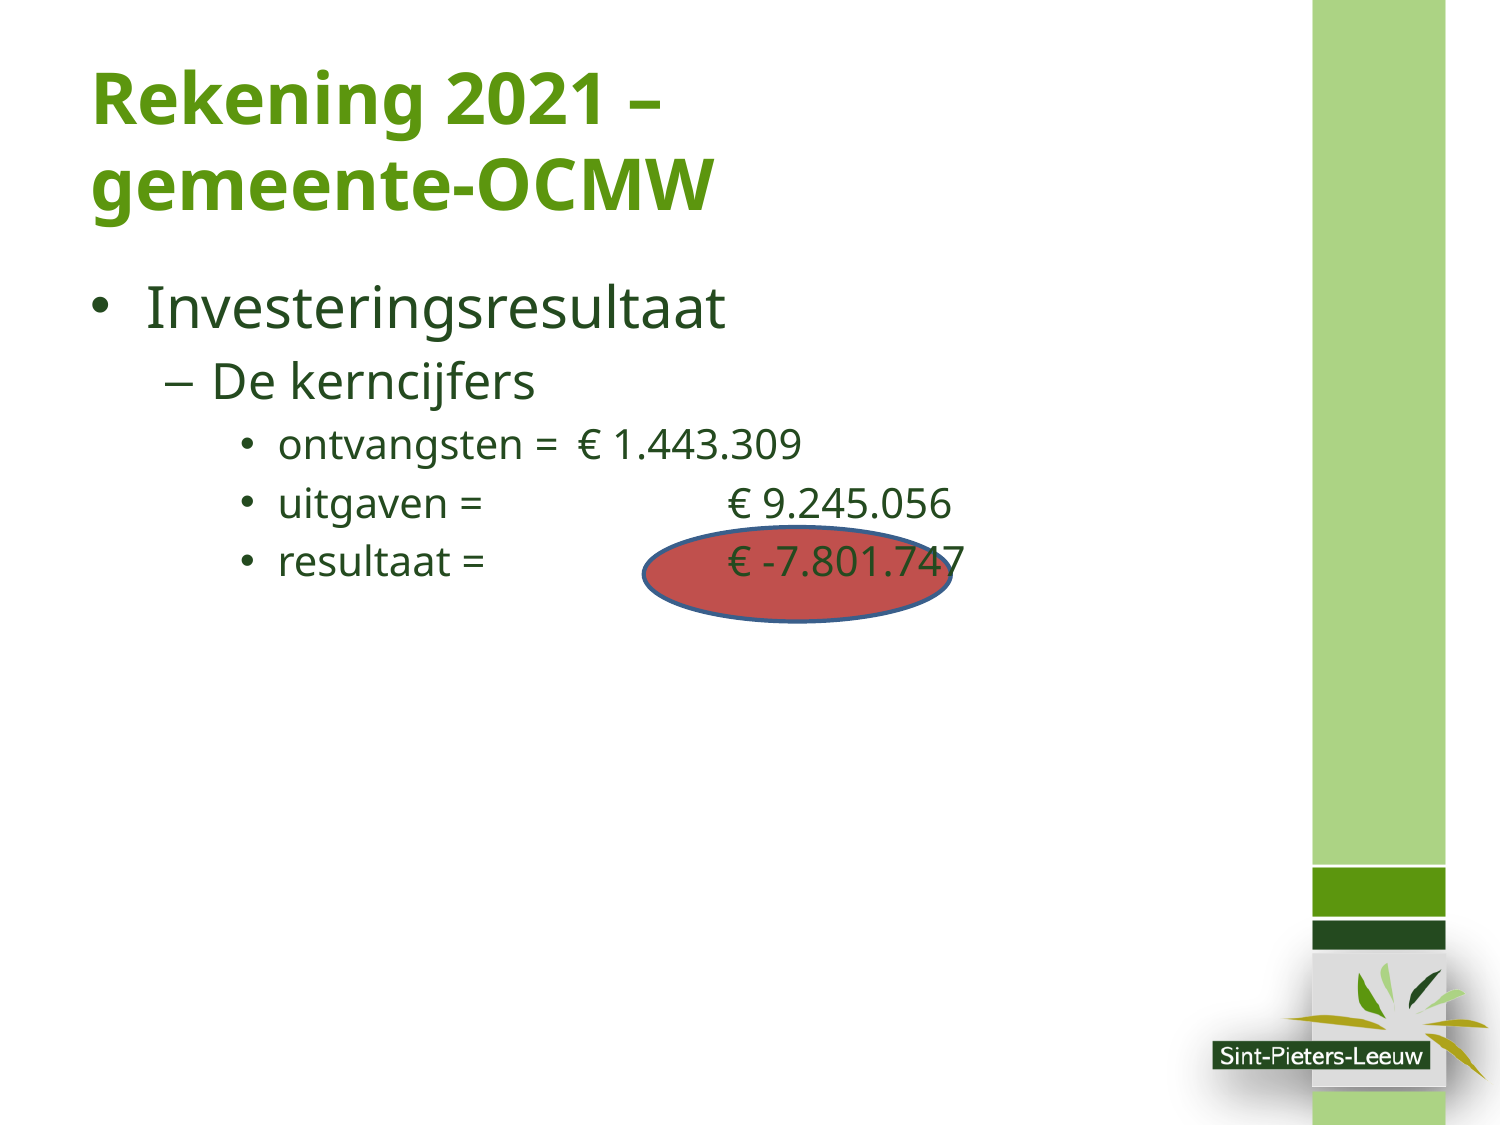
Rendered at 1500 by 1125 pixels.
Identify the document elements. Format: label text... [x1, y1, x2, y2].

picture [0, 0, 1500, 1125]
list Investeringsresultaat De kerncijfers ontvangsten = € 1.443.309 uitgaven = € 9.245.056 resultaat = € -7.801.747 [75, 262, 1306, 1005]
title Rekening 2021 – gemeente-OCMW [75, 45, 1306, 233]
